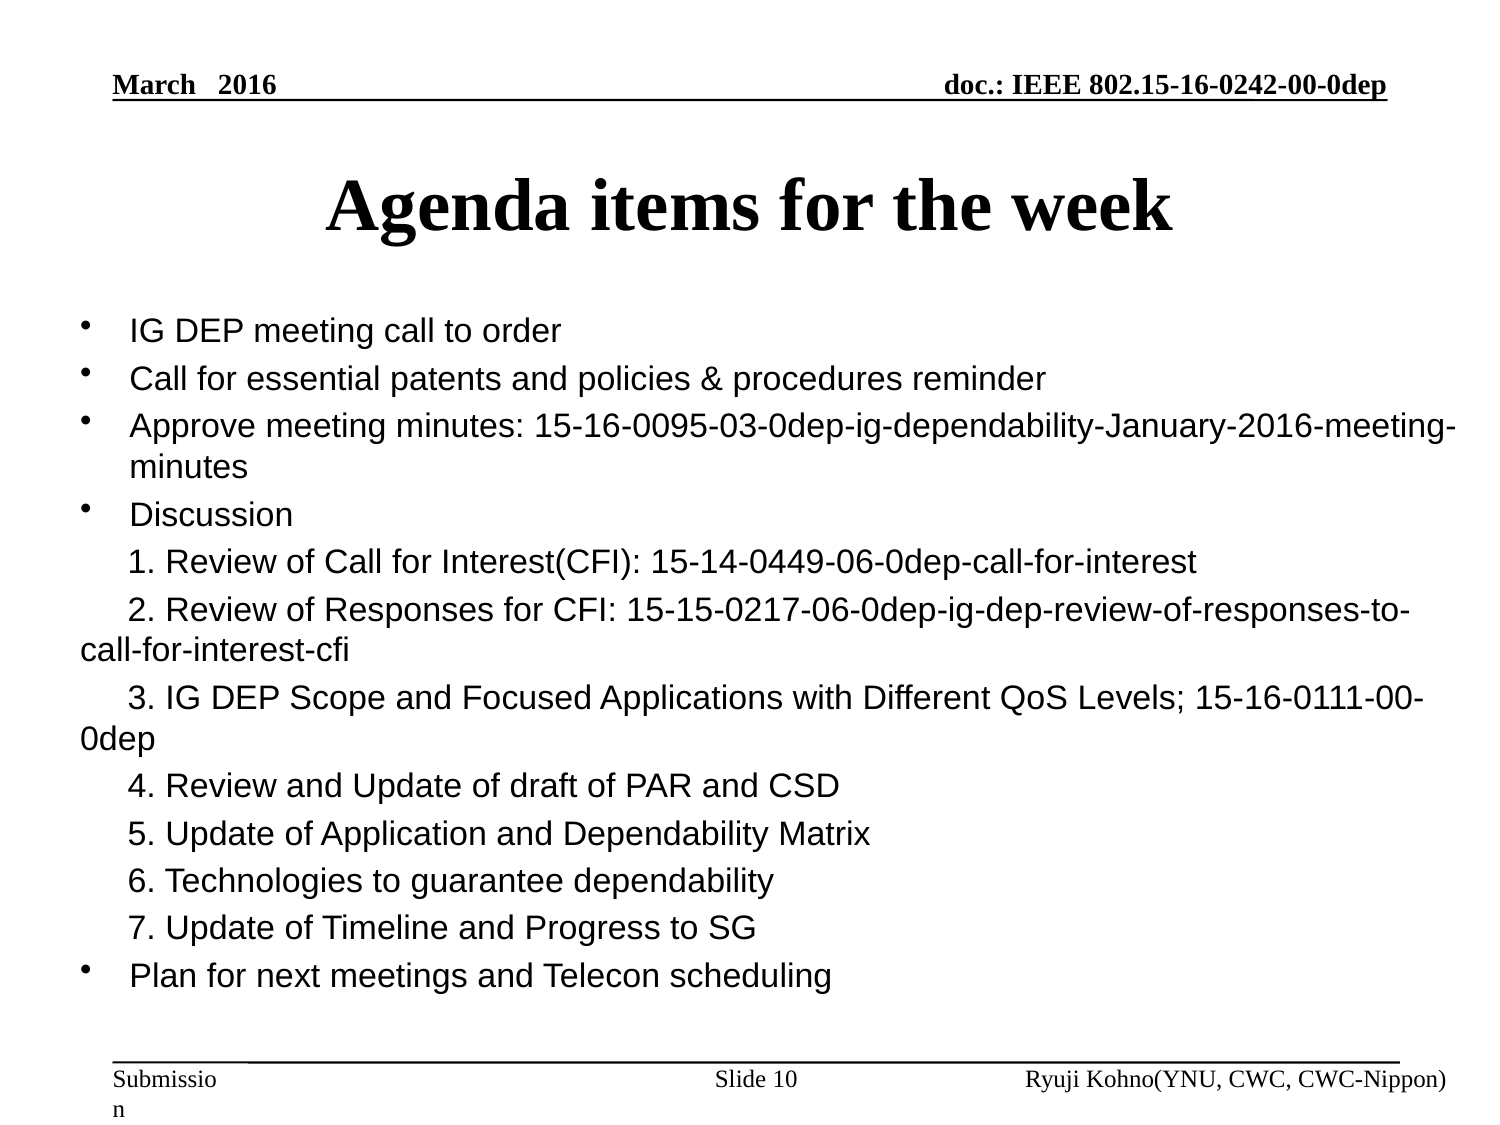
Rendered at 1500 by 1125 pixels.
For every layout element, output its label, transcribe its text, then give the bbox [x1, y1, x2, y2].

list IG DEP meeting call to order Call for essential patents and policies & procedures reminder Approve meeting minutes: 15-16-0095-03-0dep-ig-dependability-January-2016-meeting-minutes Discussion 1. Review of Call for Interest(CFI): 15-14-0449-06-0dep-call-for-interest 2. Review of Responses for CFI: 15-15-0217-06-0dep-ig-dep-review-of-responses-to-call-for-interest-cfi 3. IG DEP Scope and Focused Applications with Different QoS Levels; 15-16-0111-00-0dep 4. Review and Update of draft of PAR and CSD 5. Update of Application and Dependability Matrix 6. Technologies to guarantee dependability 7. Update of Timeline and Progress to SG Plan for next meetings and Telecon scheduling [64, 301, 1483, 1012]
slide_number Slide 10 [712, 1062, 800, 1093]
footer Ryuji Kohno(YNU, CWC, CWC-Nippon) [879, 1062, 1447, 1093]
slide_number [112, 0, 375, 100]
title Agenda items for the week [112, 112, 1388, 288]
